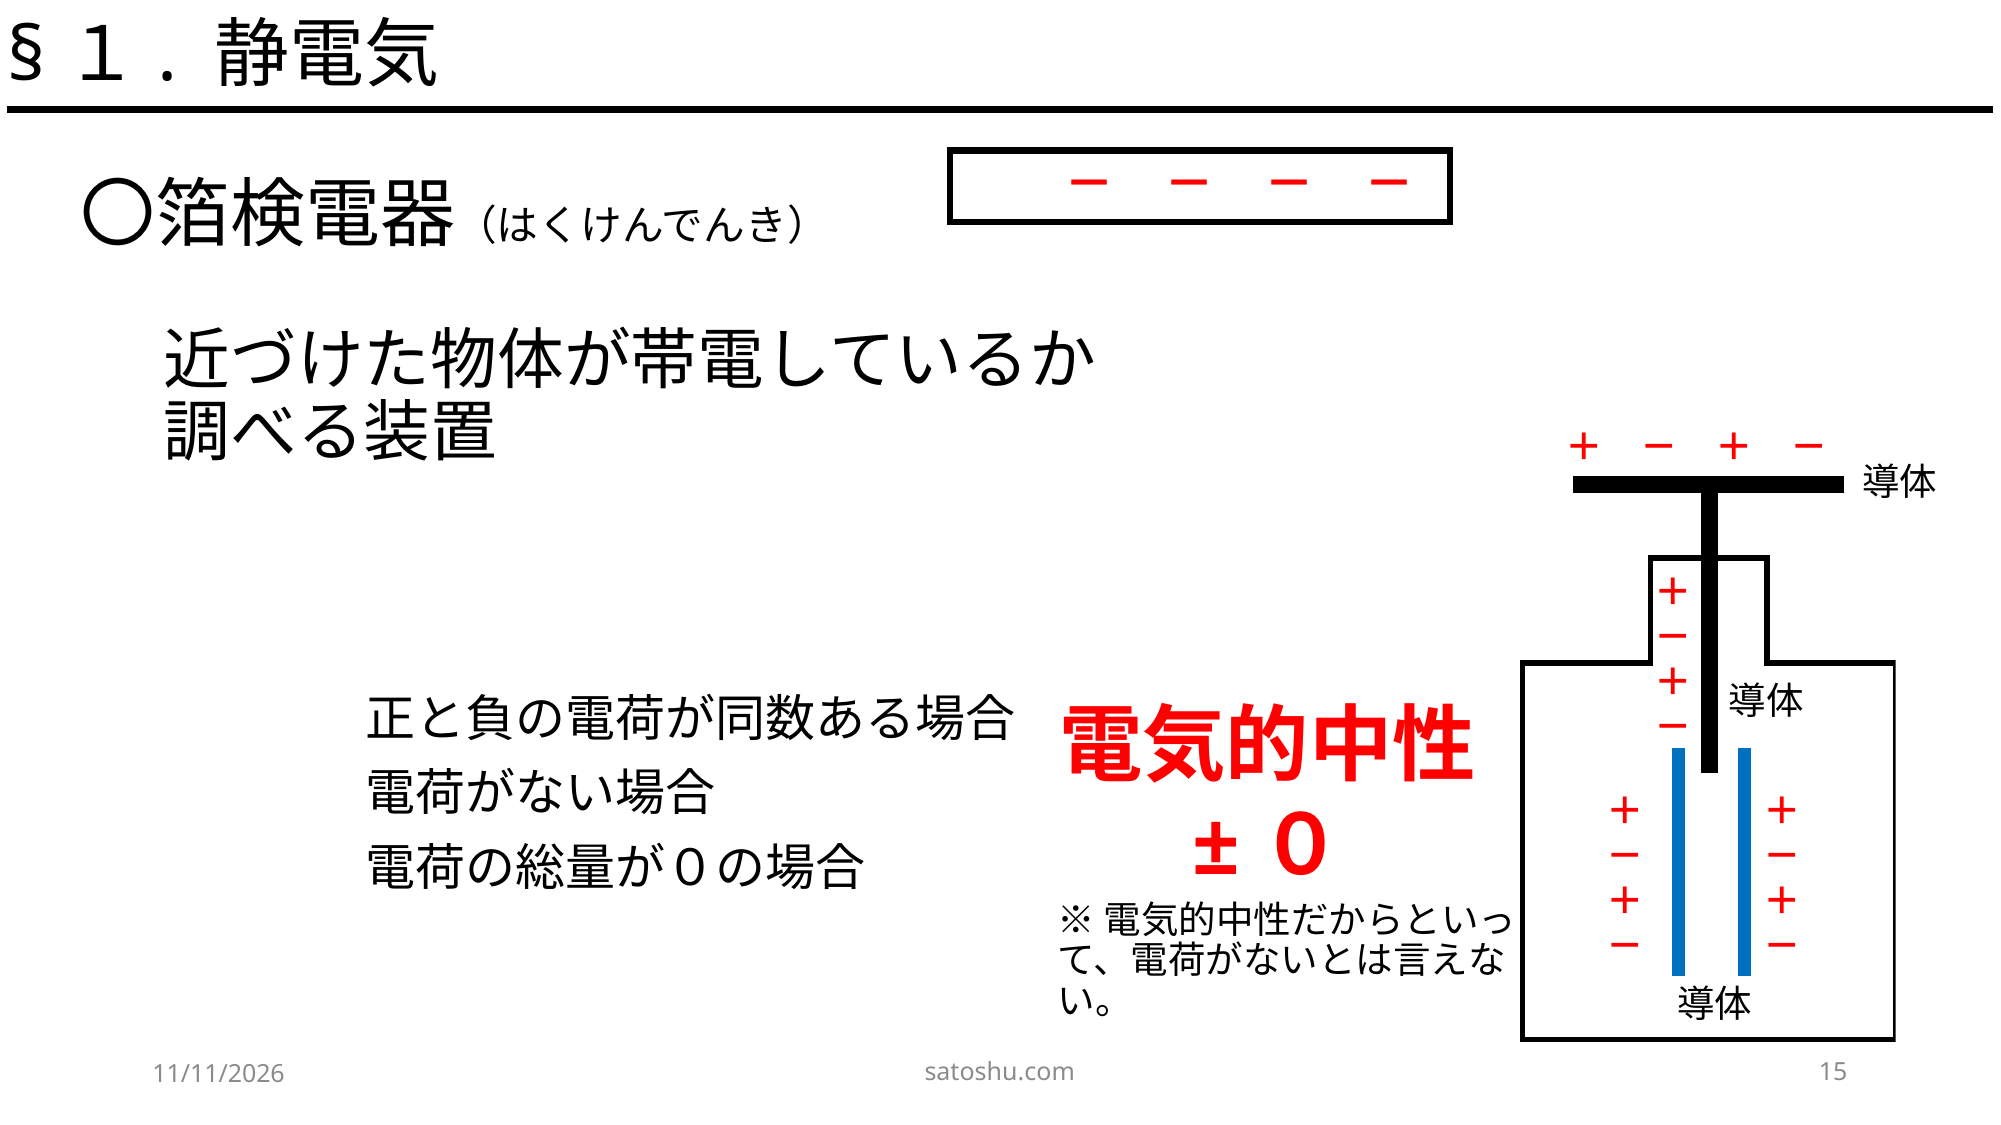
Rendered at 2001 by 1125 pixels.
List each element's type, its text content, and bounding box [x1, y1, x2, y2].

footer satoshu.com [662, 1042, 1338, 1103]
text_box ※電気的中性だからといって、電荷がないとは言えない。 [1042, 893, 1519, 1029]
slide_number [137, 1044, 588, 1105]
text_box 近づけた物体が帯電しているか調べる装置 [148, 318, 1154, 491]
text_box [1519, 476, 1896, 1045]
text_box 電気的中性 ±０ [1044, 683, 1491, 893]
text_box 正と負の電荷が同数ある場合 電荷がない場合 電荷の総量が０の場合 [350, 685, 1039, 903]
text_box 導体 [1877, 450, 1953, 511]
text_box 〇箔検電器（はくけんでんき） [65, 168, 872, 252]
text_box ＋ － ＋ － [1550, 415, 1877, 476]
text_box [949, 144, 1450, 223]
slide_number 15 [1412, 1042, 1863, 1103]
text_box §１. 静電気 [0, 0, 2000, 110]
